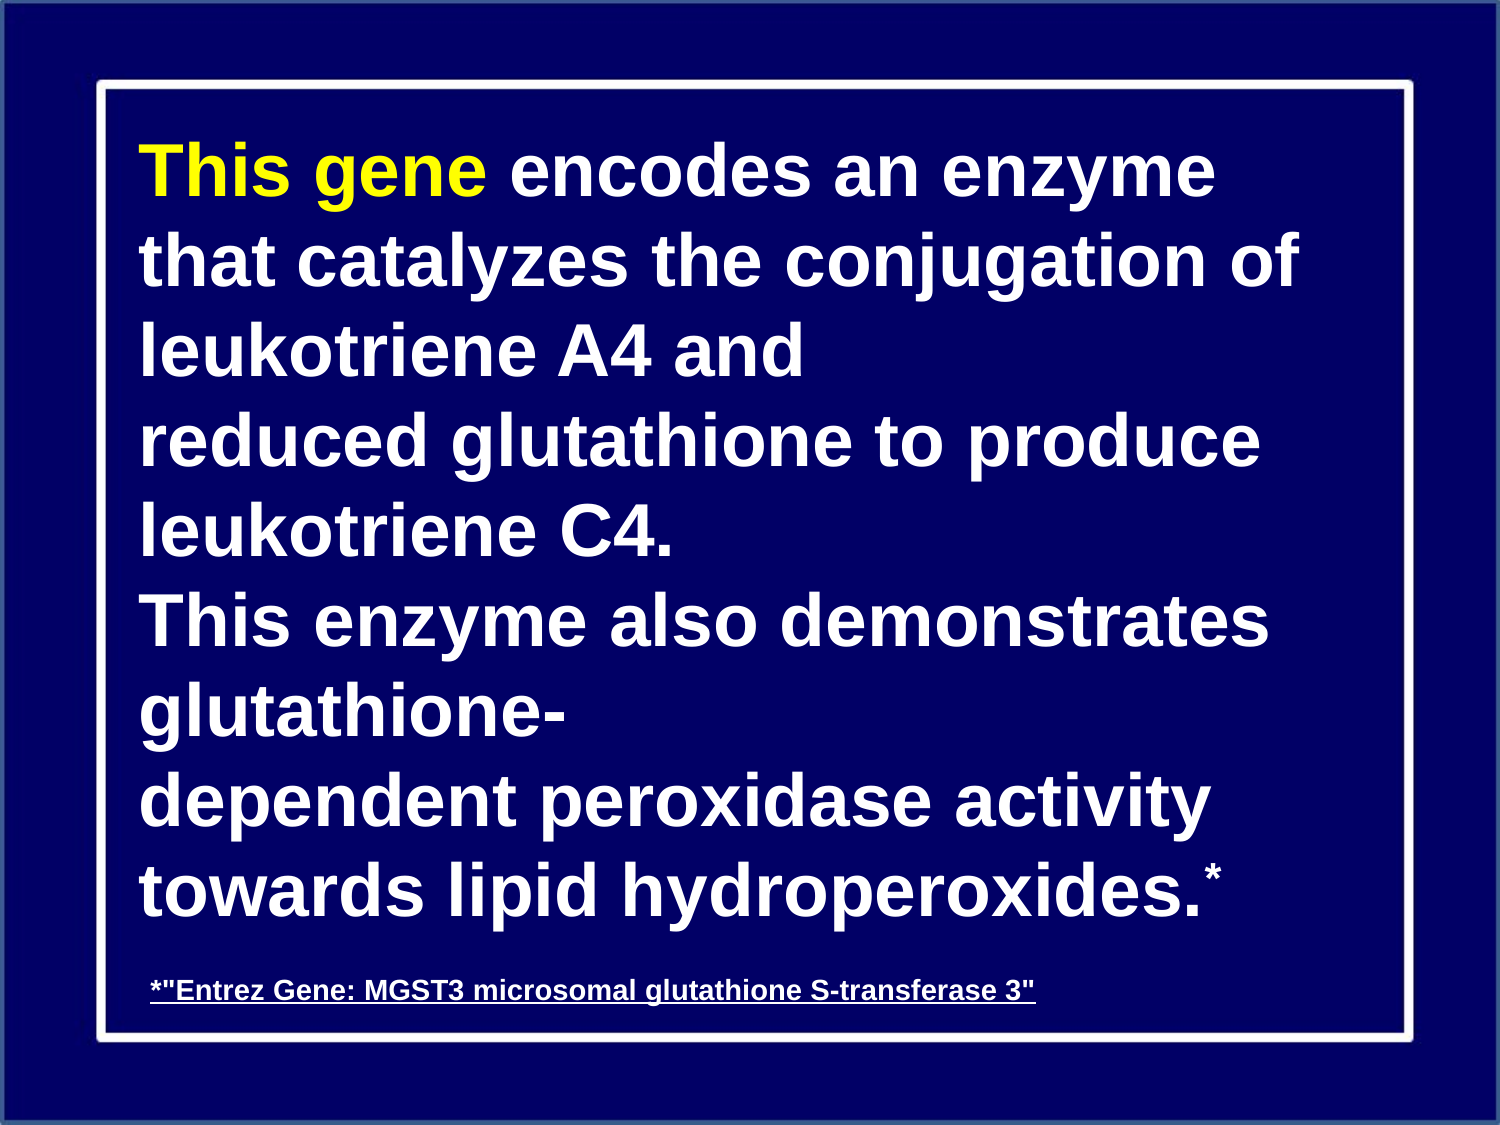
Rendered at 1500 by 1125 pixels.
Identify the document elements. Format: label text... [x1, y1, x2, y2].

text_box This gene encodes an enzyme that catalyzes the conjugation of leukotriene A4 and reduced glutathione to produce leukotriene C4. This enzyme also demonstrates glutathione-dependent peroxidase activity towards lipid hydroperoxides.* [123, 113, 1388, 939]
picture [0, 0, 1500, 1125]
text_box *"Entrez Gene: MGST3 microsomal glutathione S-transferase 3" [135, 964, 1329, 1014]
